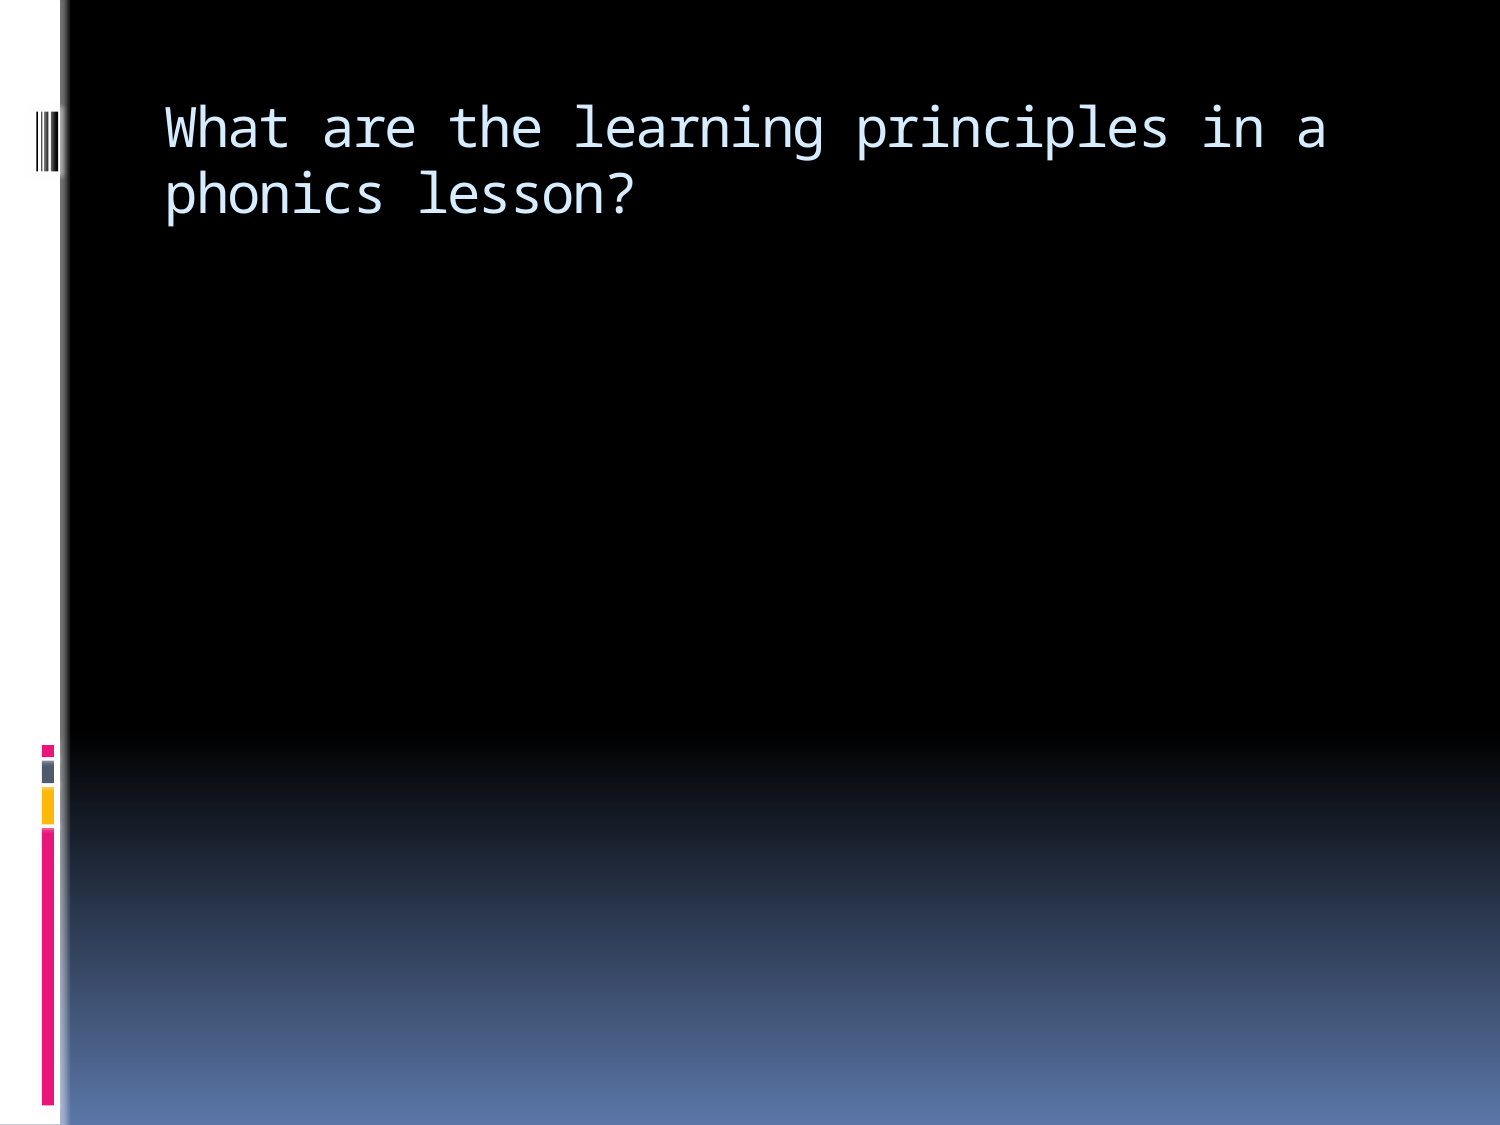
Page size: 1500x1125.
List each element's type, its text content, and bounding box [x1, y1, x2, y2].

title What are the learning principles in a phonics lesson? [150, 83, 1425, 234]
